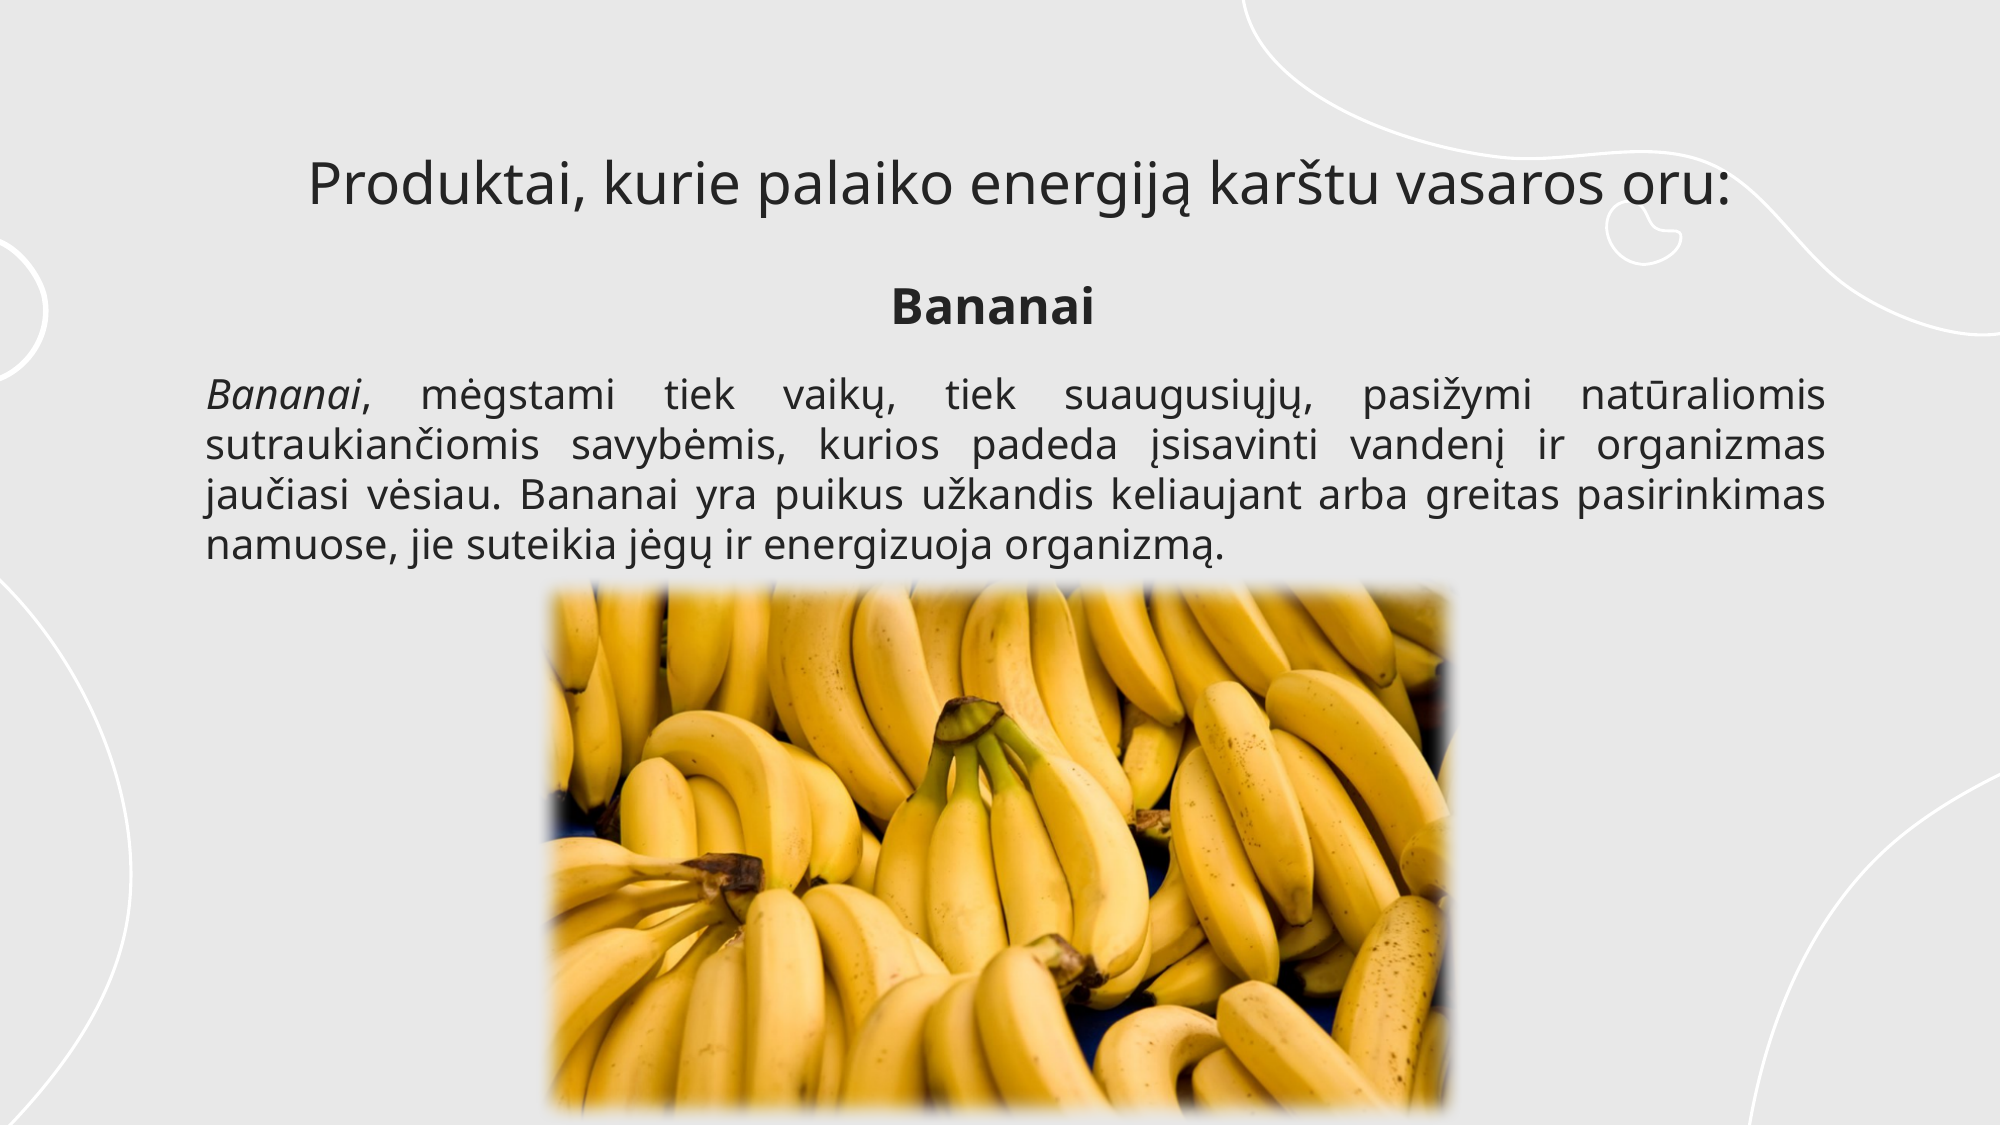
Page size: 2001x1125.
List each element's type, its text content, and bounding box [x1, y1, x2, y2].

title Produktai, kurie palaiko energiją karštu vasaros oru: [177, 131, 1863, 257]
list Bananai, mėgstami tiek vaikų, tiek suaugusiųjų, pasižymi natūraliomis sutraukiančiomis savybėmis, kurios padeda įsisavinti vandenį ir organizmas jaučiasi vėsiau. Bananai yra puikus užkandis keliaujant arba greitas pasirinkimas namuose, jie suteikia jėgų ir energizuoja organizmą. [157, 352, 1843, 1101]
picture [536, 575, 1464, 1125]
text_box Bananai [876, 266, 1124, 342]
